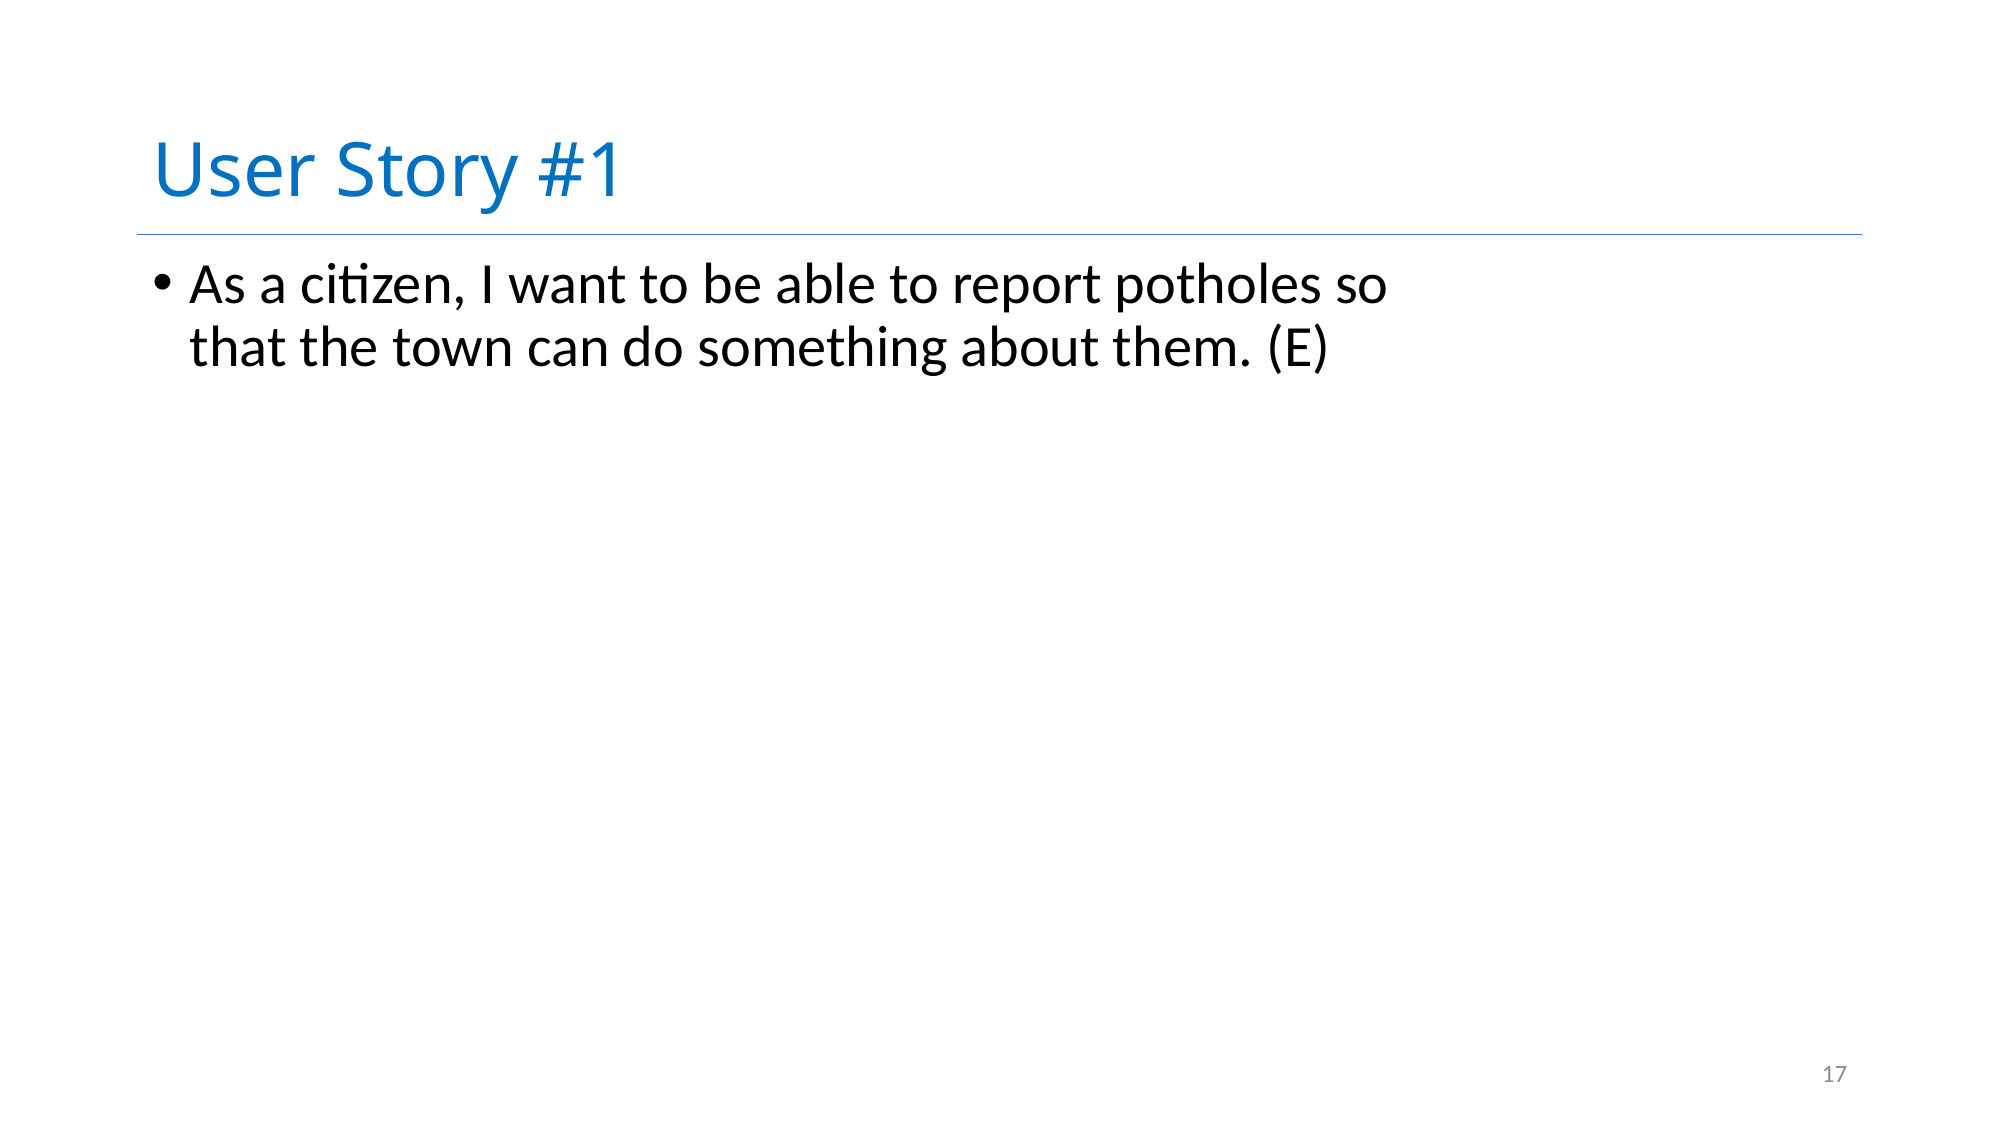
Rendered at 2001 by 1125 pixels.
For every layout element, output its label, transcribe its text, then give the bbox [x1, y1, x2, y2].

title User Story #1 [137, 3, 1863, 221]
slide_number 17 [1412, 1042, 1863, 1103]
list As a citizen, I want to be able to report potholes so that the town can do something about them. (E) [137, 246, 1432, 960]
